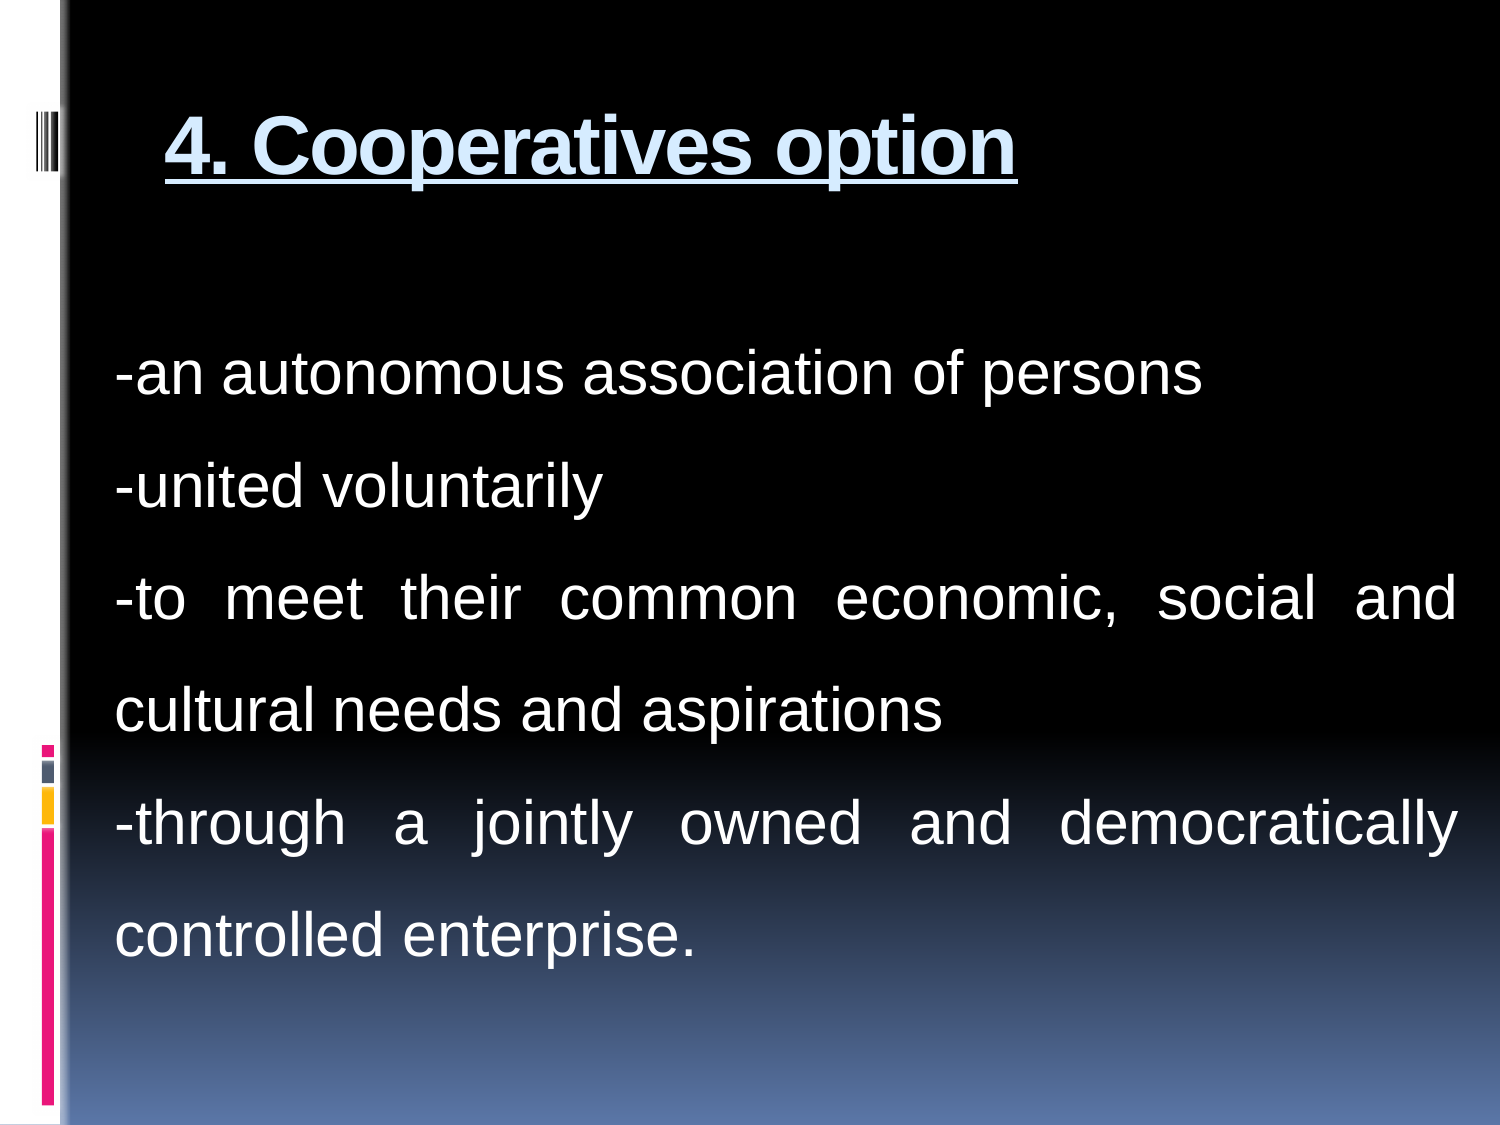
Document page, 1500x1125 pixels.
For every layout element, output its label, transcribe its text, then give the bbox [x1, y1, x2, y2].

list -an autonomous association of persons -united voluntarily -to meet their common economic, social and cultural needs and aspirations -through a jointly owned and democratically controlled enterprise. [99, 212, 1475, 1075]
title 4. Cooperatives option [150, 83, 1425, 212]
